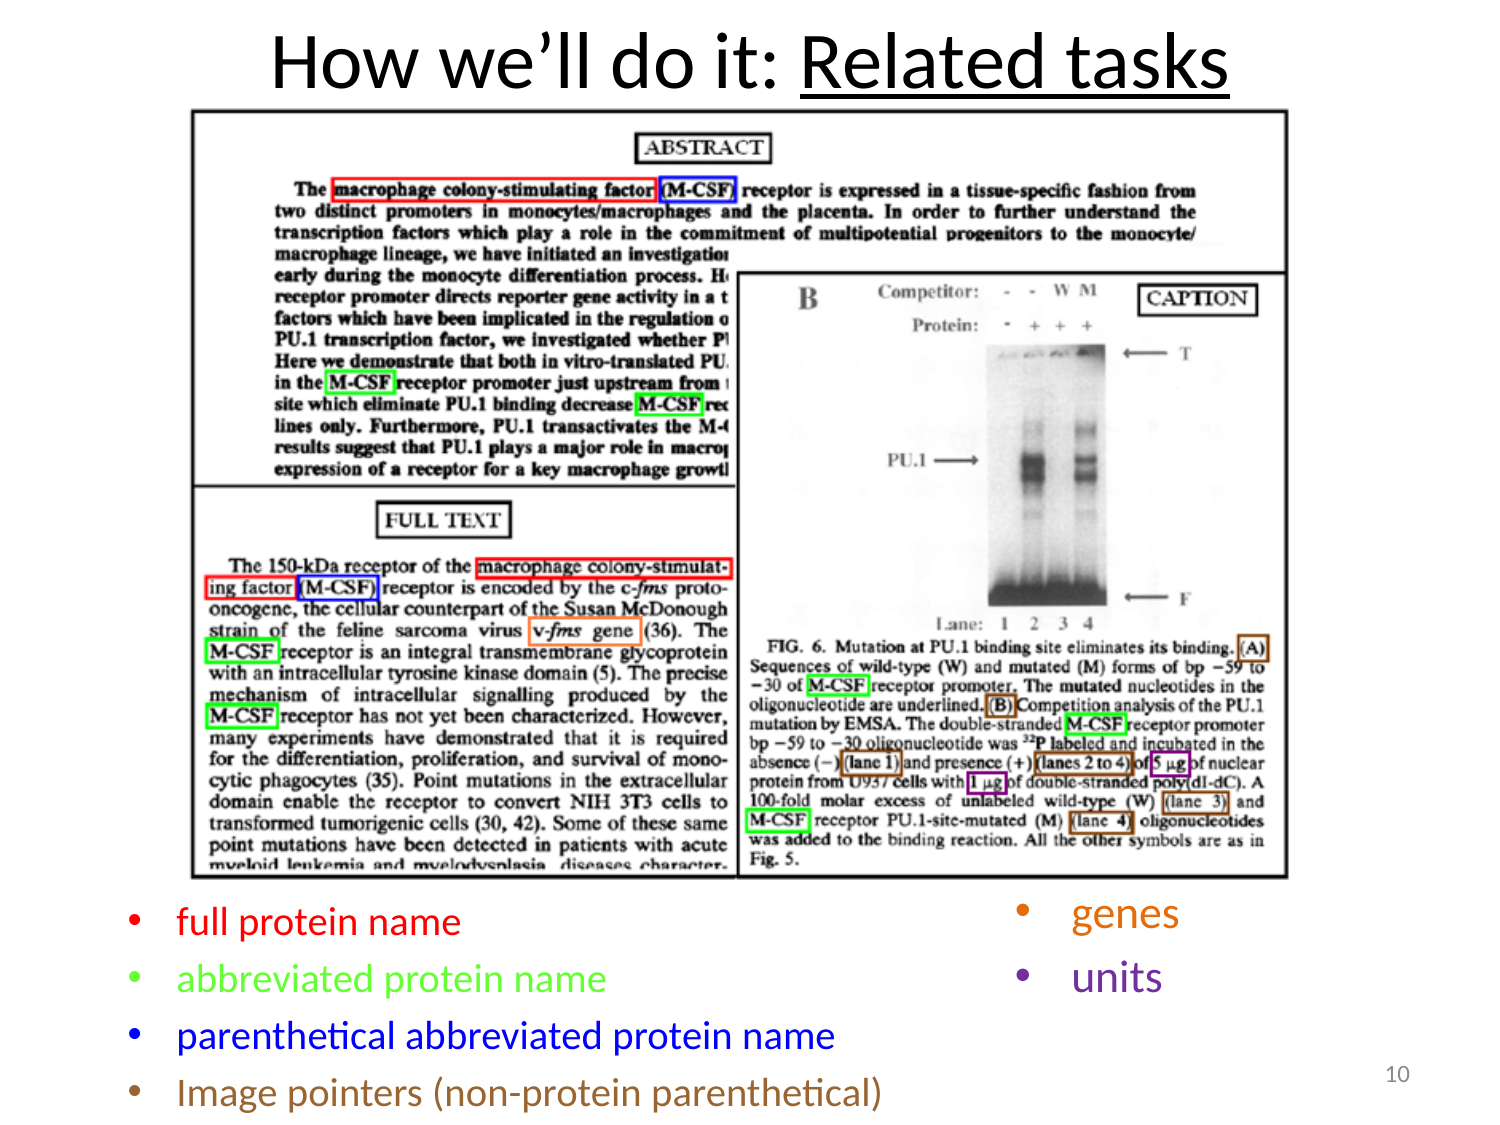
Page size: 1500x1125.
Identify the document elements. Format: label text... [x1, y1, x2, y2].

list full protein name abbreviated protein name parenthetical abbreviated protein name Image pointers (non-protein parenthetical) [112, 887, 774, 1125]
picture [174, 99, 1301, 888]
title How we’ll do it: Related tasks [75, 0, 1425, 113]
text_box genes units [774, 875, 1500, 1125]
